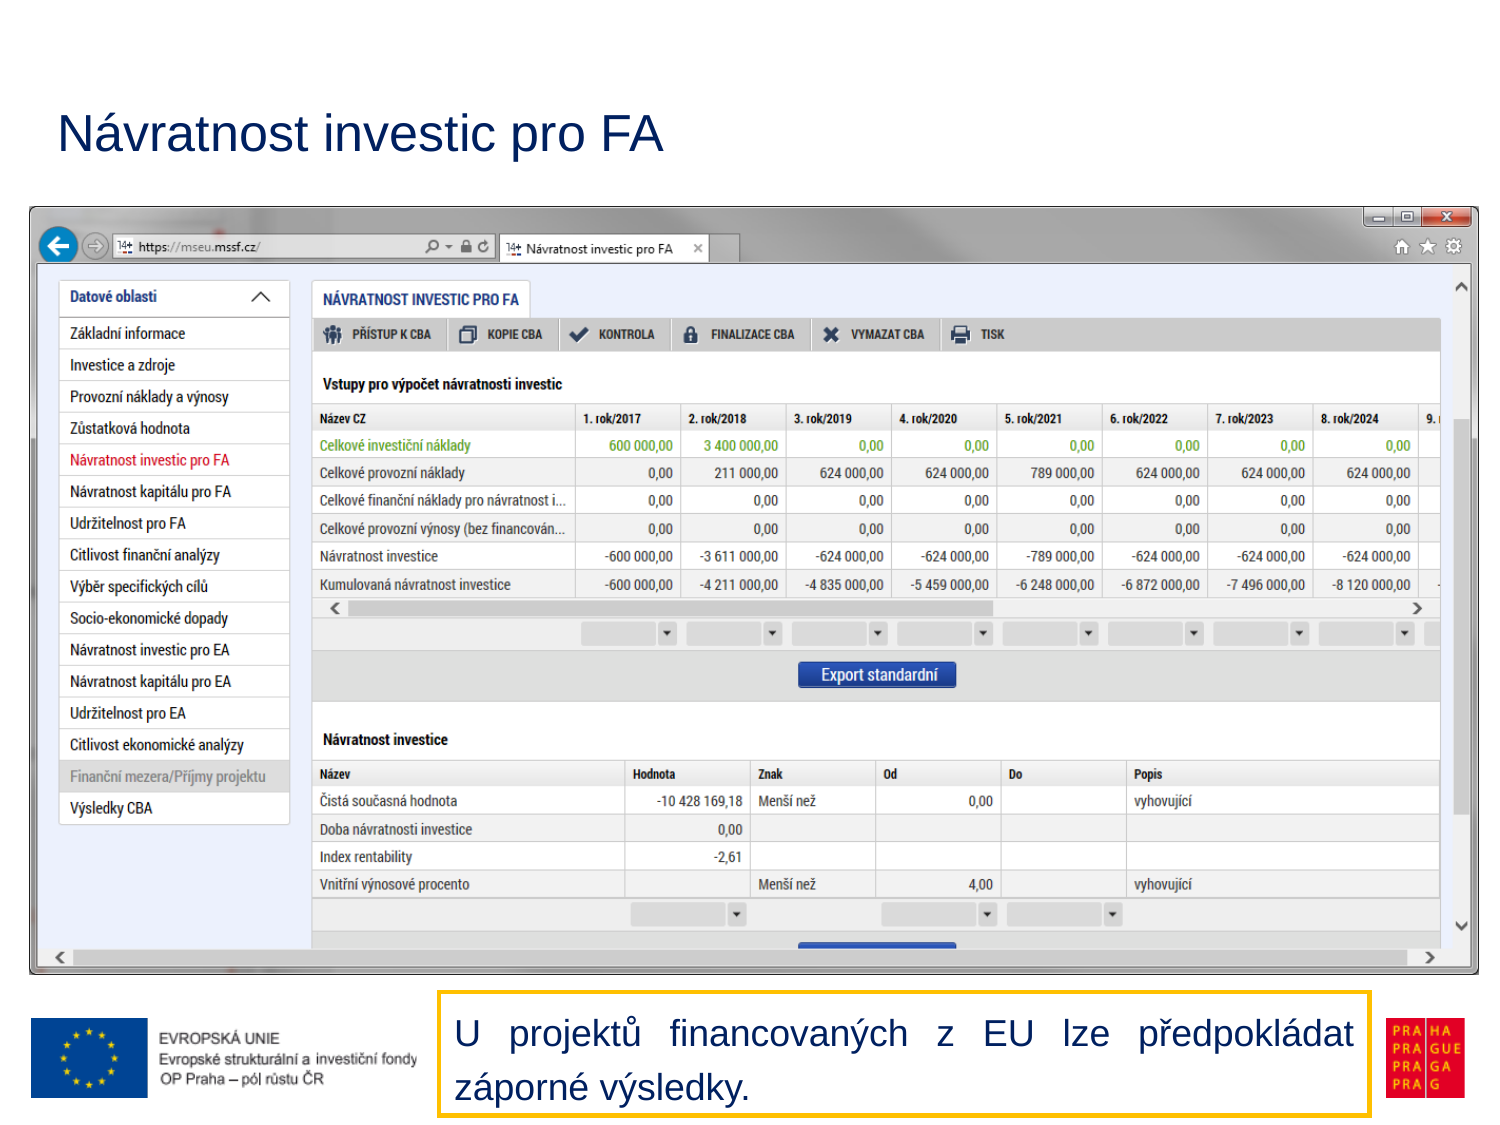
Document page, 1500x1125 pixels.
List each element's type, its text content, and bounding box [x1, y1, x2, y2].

title Návratnost investic pro FA [41, 59, 1467, 206]
picture [29, 206, 1479, 975]
text_box U projektů financovaných z EU lze předpokládat záporné výsledky. [438, 991, 1370, 1117]
